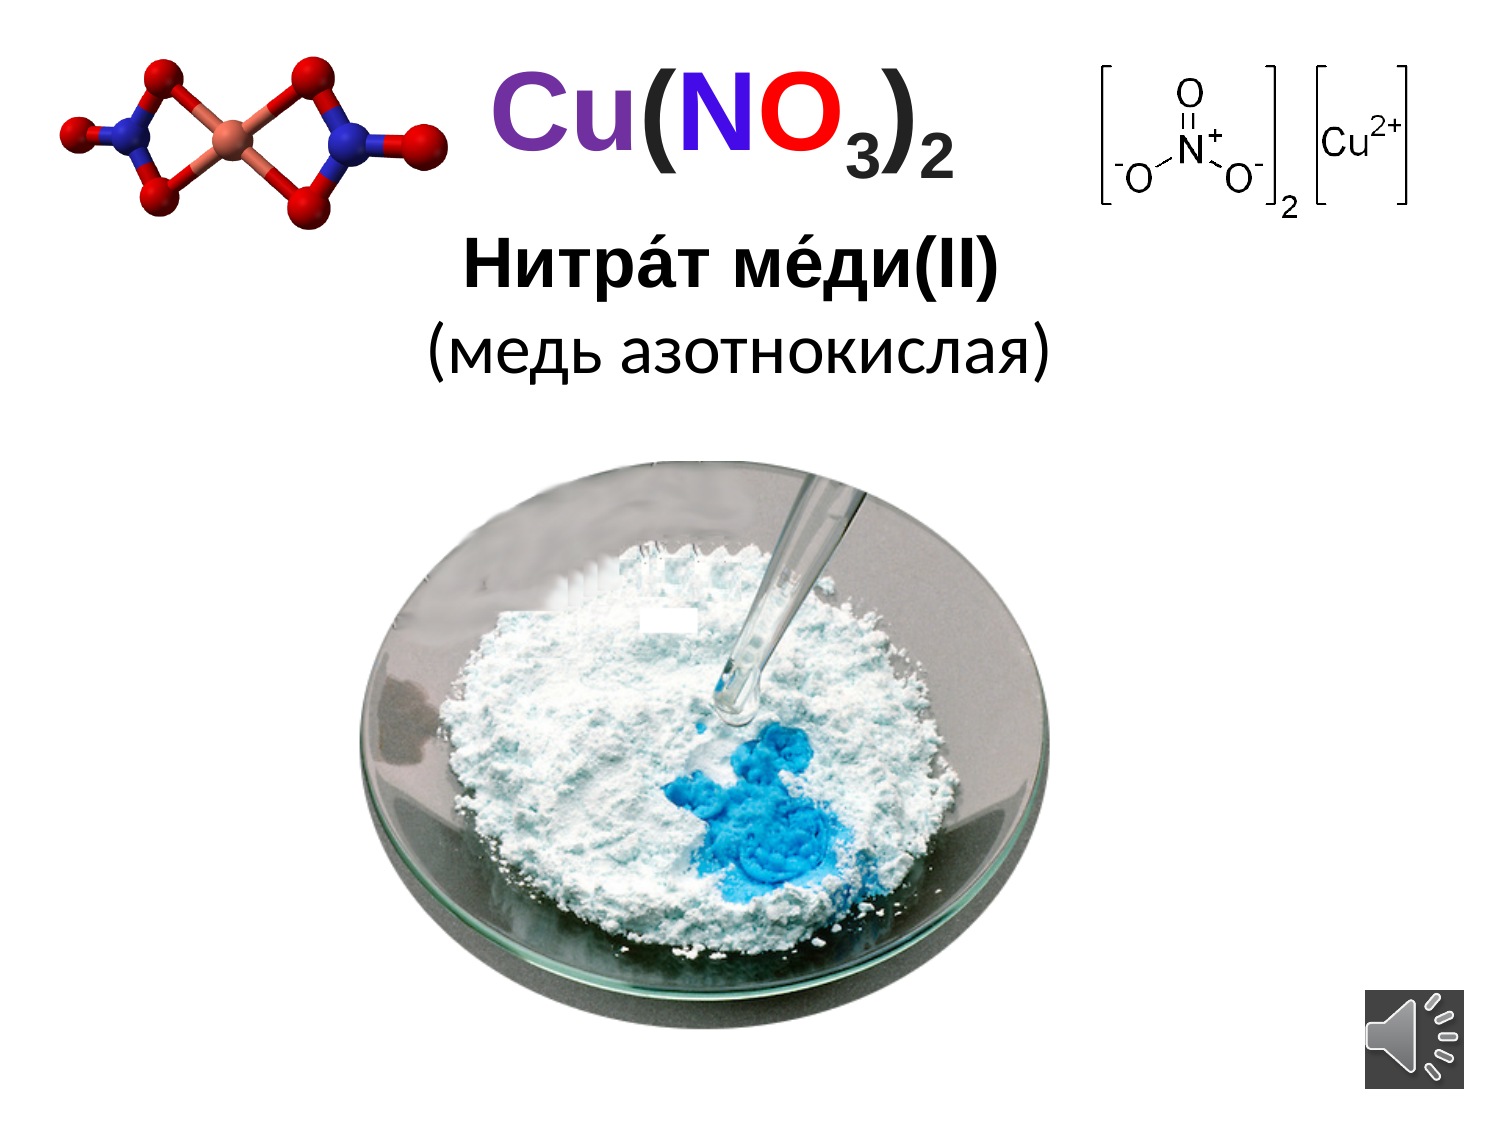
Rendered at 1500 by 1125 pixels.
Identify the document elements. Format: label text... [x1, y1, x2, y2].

picture [40, 37, 467, 249]
picture [1093, 56, 1415, 219]
title Нитра́т ме́ди(II) (медь азотнокислая) [64, 208, 1415, 396]
picture [324, 461, 1065, 1045]
picture [1364, 989, 1465, 1090]
text_box Cu(NO3)2 [474, 30, 971, 200]
